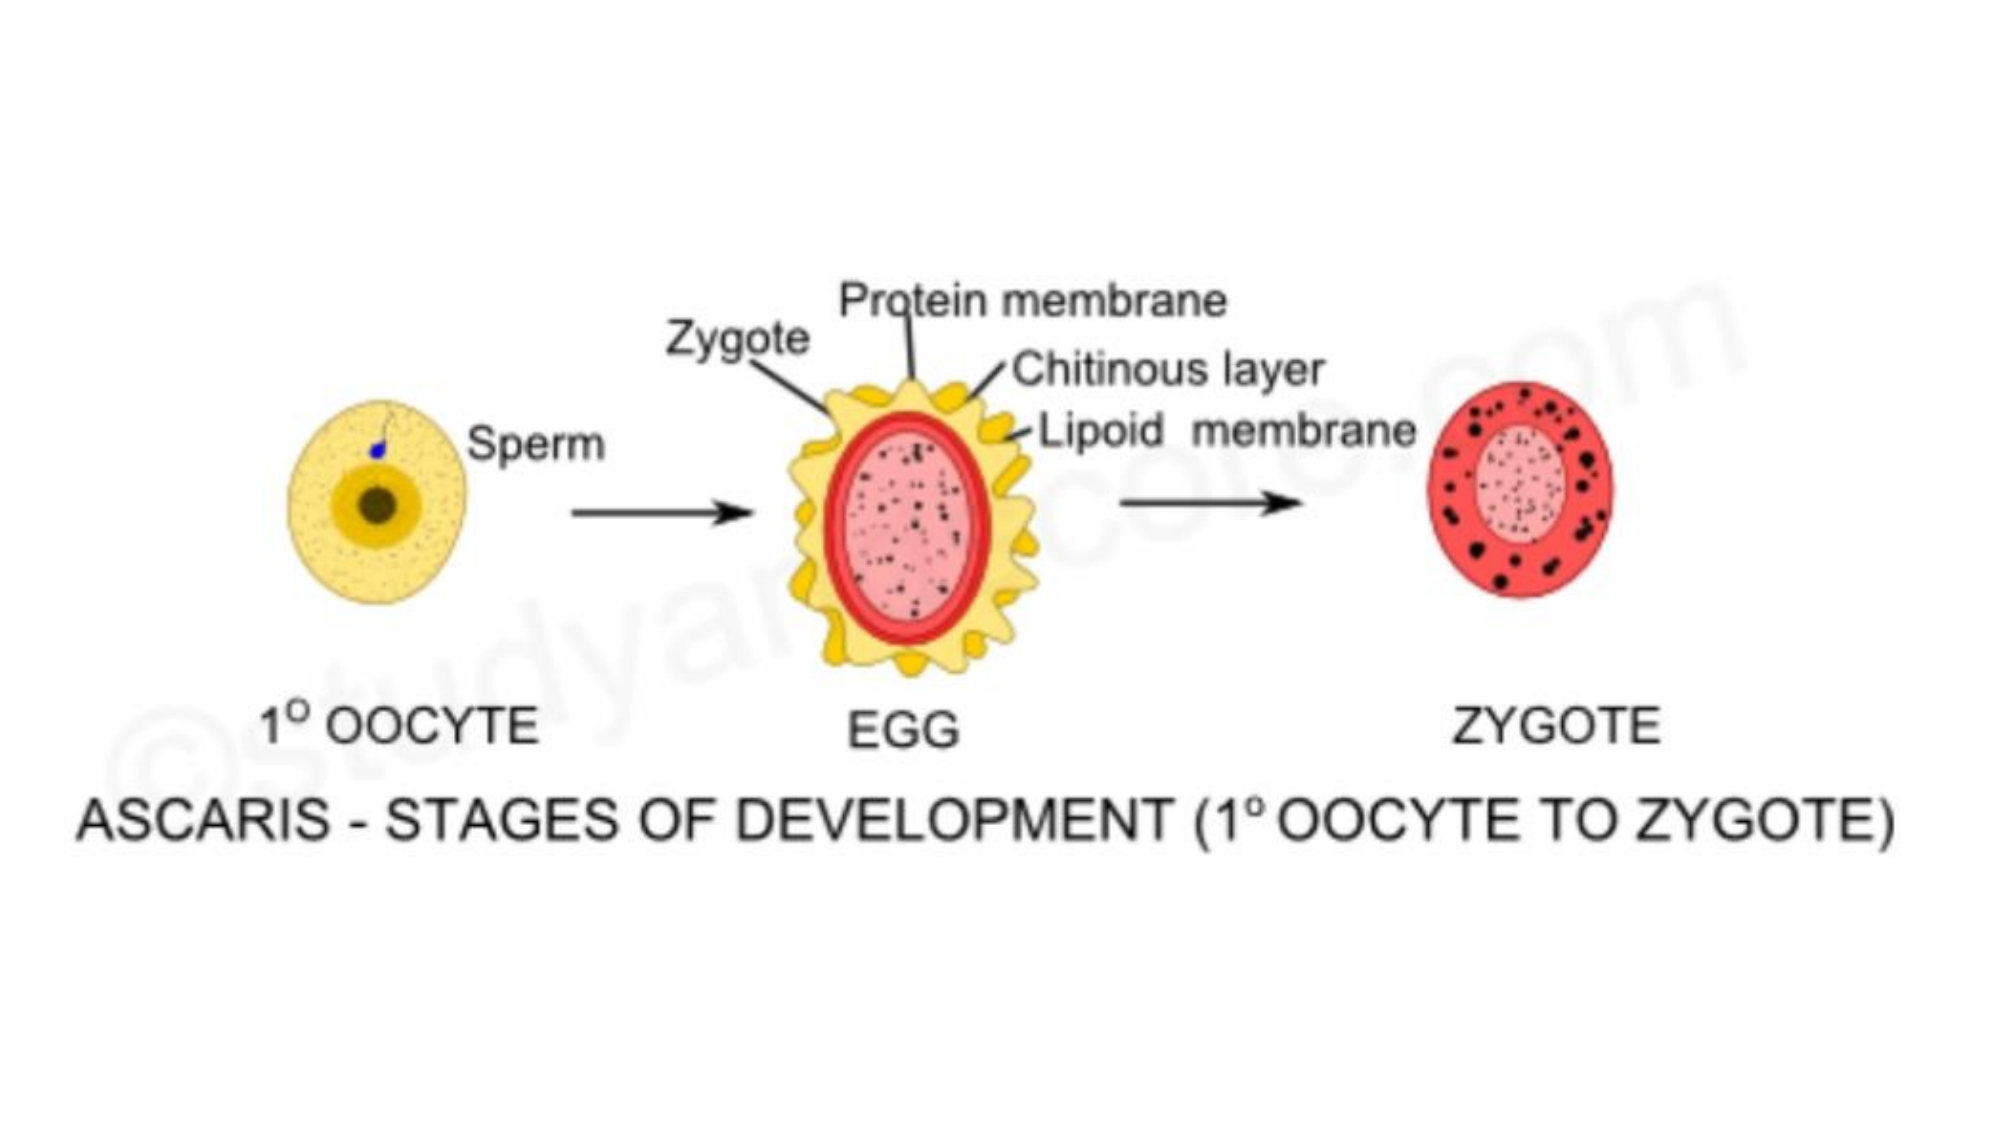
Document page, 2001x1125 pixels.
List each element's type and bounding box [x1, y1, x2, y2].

list [19, 169, 1929, 867]
